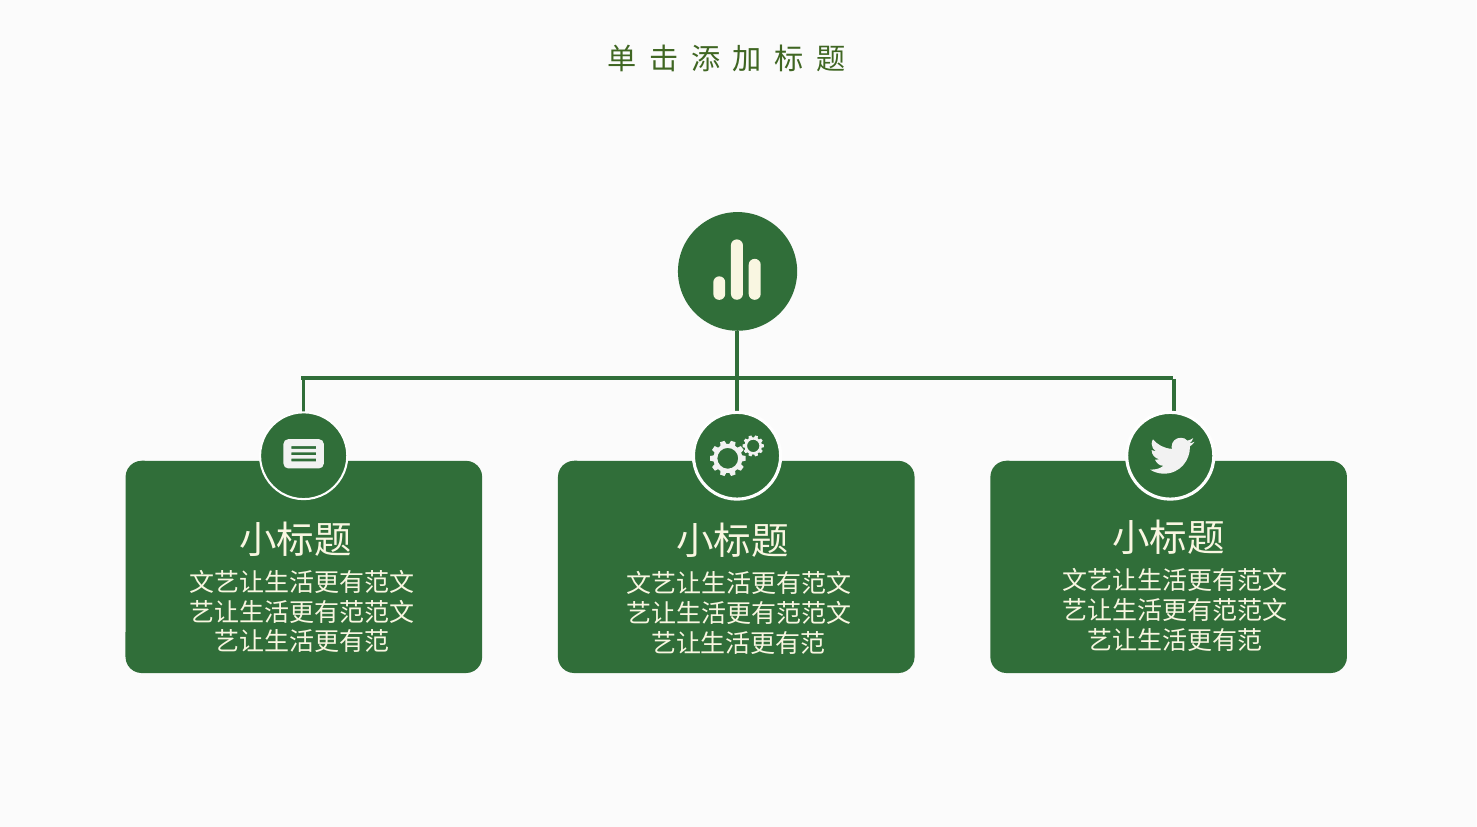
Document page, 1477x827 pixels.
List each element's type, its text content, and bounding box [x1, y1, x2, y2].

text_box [125, 412, 483, 674]
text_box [677, 212, 798, 331]
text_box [557, 412, 915, 674]
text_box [990, 412, 1347, 674]
text_box 单击添加标题 [583, 32, 870, 83]
